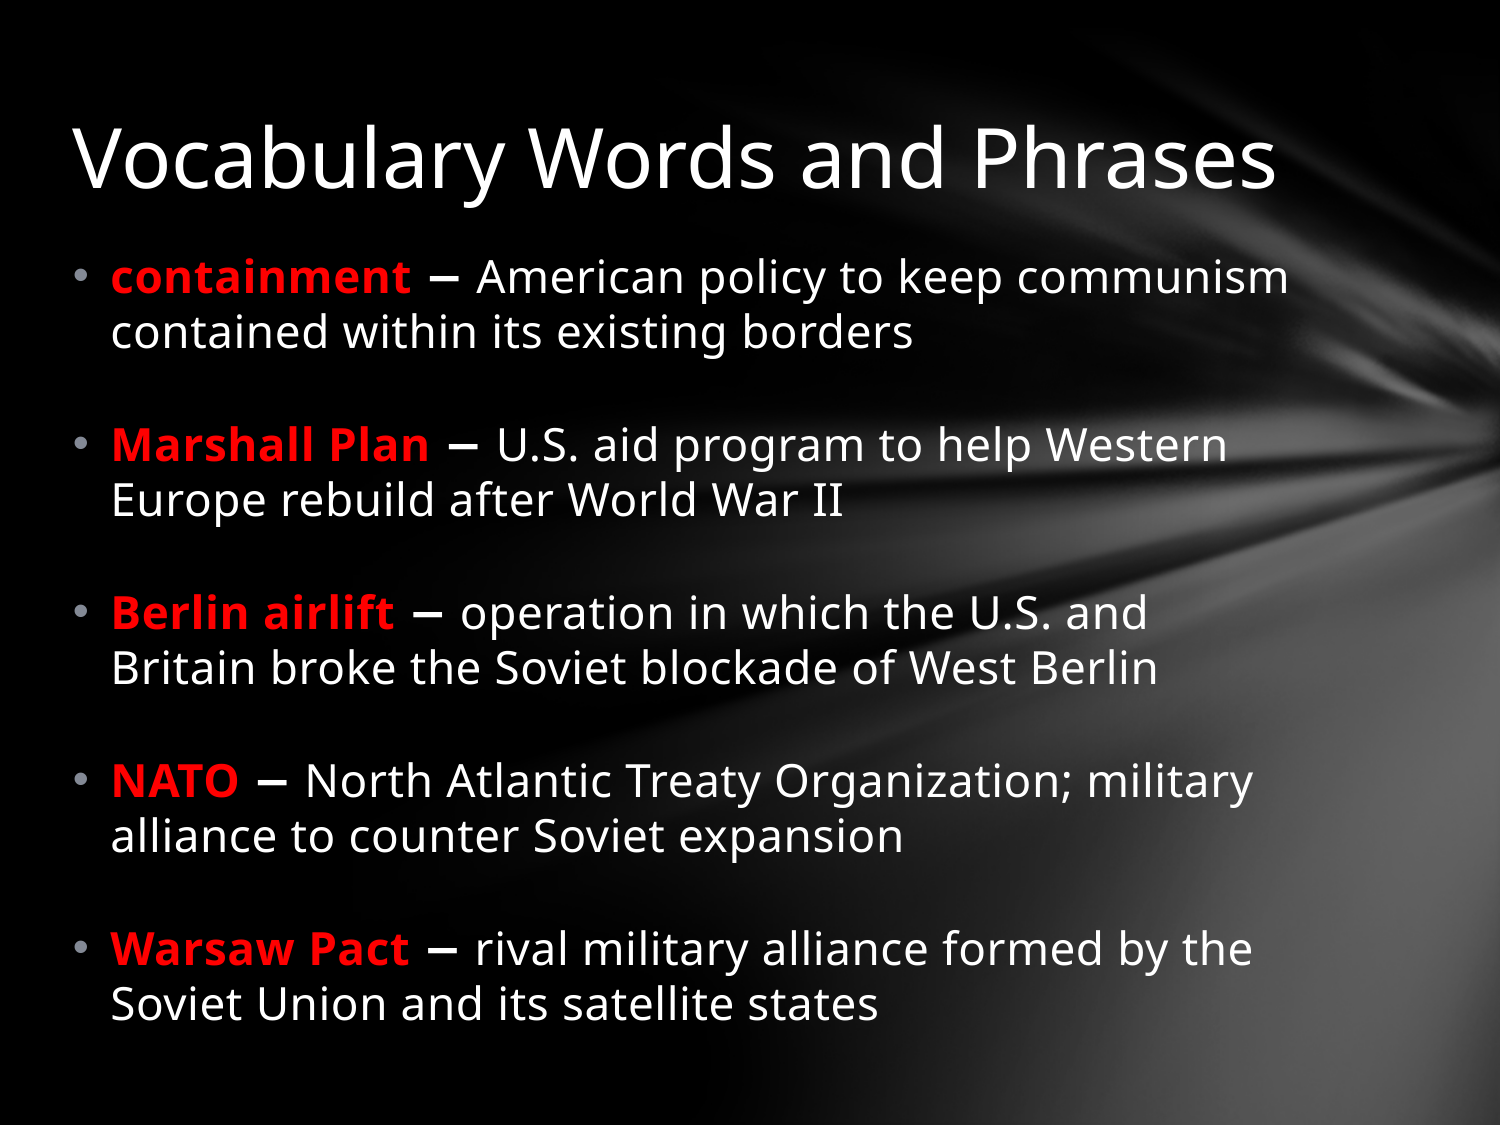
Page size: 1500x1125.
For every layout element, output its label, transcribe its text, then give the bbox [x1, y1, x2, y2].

list containment − American policy to keep communism contained within its existing borders Marshall Plan − U.S. aid program to help Western Europe rebuild after World War II Berlin airlift − operation in which the U.S. and Britain broke the Soviet blockade of West Berlin NATO − North Atlantic Treaty Organization; military alliance to counter Soviet expansion Warsaw Pact − rival military alliance formed by the Soviet Union and its satellite states [57, 239, 1318, 1038]
title Vocabulary Words and Phrases [57, 37, 1318, 213]
